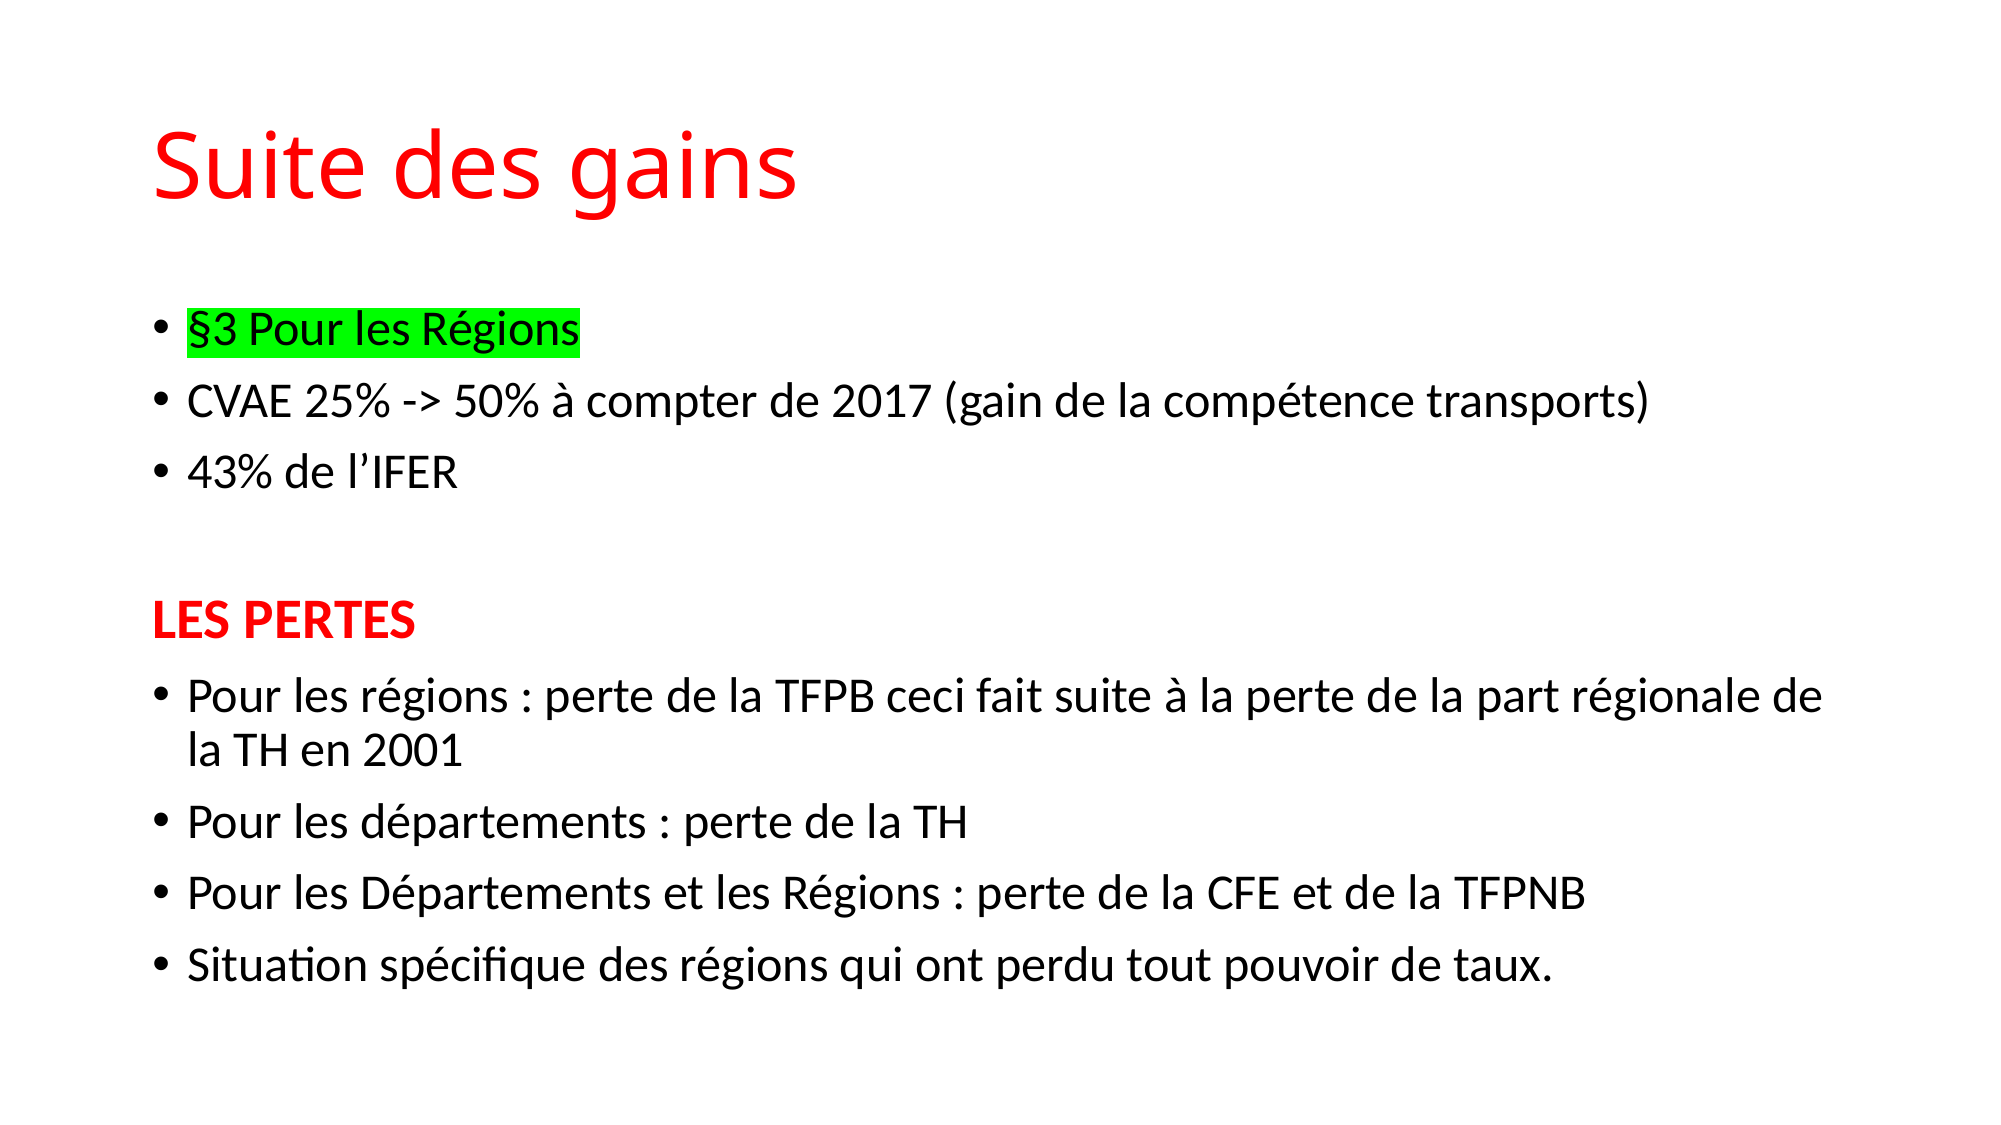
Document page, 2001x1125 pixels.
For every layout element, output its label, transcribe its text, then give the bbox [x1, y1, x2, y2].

list §3 Pour les Régions CVAE 25% -> 50% à compter de 2017 (gain de la compétence transports) 43% de l’IFER LES PERTES Pour les régions : perte de la TFPB ceci fait suite à la perte de la part régionale de la TH en 2001 Pour les départements : perte de la TH Pour les Départements et les Régions : perte de la CFE et de la TFPNB Situation spécifique des régions qui ont perdu tout pouvoir de taux. [137, 294, 1863, 1009]
title Suite des gains [137, 59, 1863, 278]
